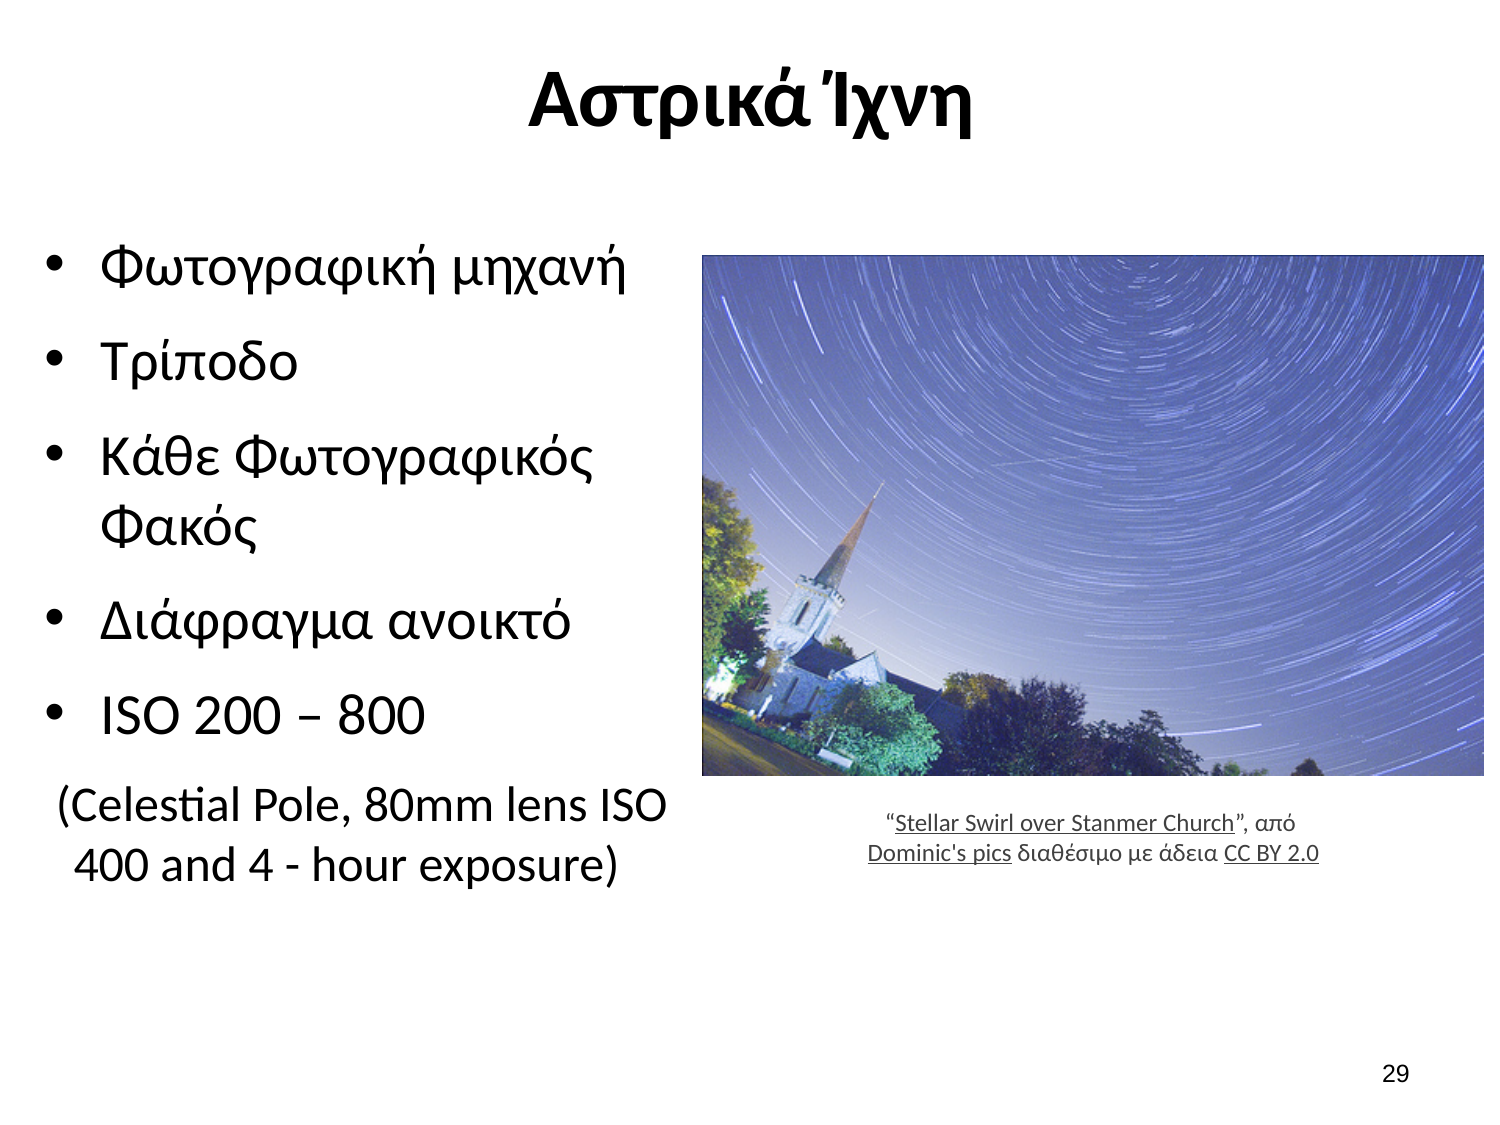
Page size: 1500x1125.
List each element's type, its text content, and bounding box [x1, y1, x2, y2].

slide_number 28 [1074, 1042, 1425, 1103]
list Φωτογραφική μηχανή Τρίποδο Κάθε Φωτογραφικός Φακός Διάφραγμα ανοικτό ISO 200 – 800 (Celestial Pole, 80mm lens ISO 400 and 4 - hour exposure) [29, 219, 703, 1071]
title Αστρικά Ίχνη [76, 19, 1427, 169]
picture [702, 255, 1485, 776]
text_box “Stellar Swirl over Stanmer Church”, από Dominic's pics διαθέσιμο με άδεια CC BY 2.0 [818, 798, 1369, 874]
